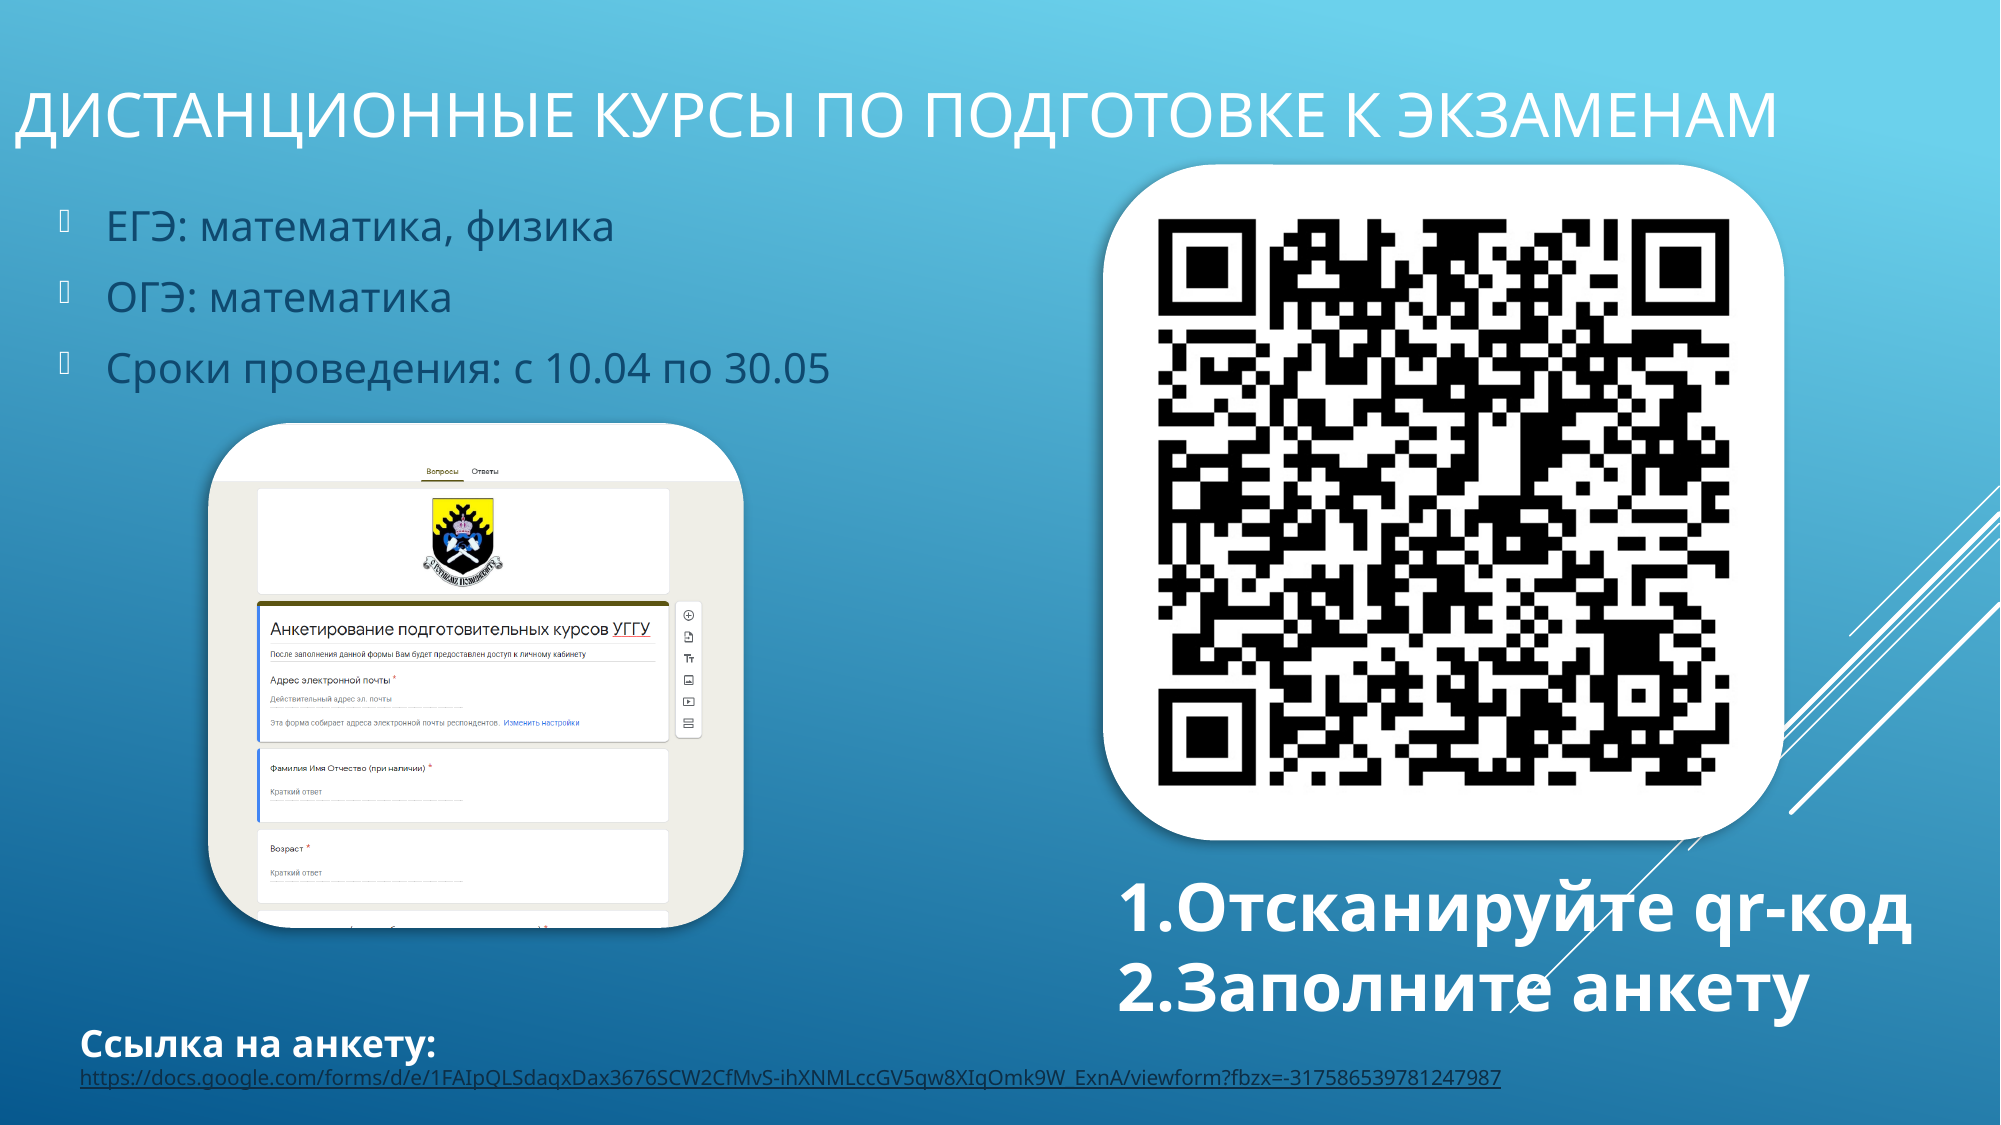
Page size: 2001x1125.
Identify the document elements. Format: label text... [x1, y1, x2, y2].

text_box Отсканируйте qr-код Заполните анкету [1103, 857, 1928, 1033]
picture [207, 422, 744, 929]
title Дистанционные курсы по подготовке к экзаменам [0, 43, 2000, 182]
picture [1102, 164, 1785, 841]
text_box Ссылка на анкету: https://docs.google.com/forms/d/e/1FAIpQLSdaqxDax3676SCW2CfMvS-ihXNMLccGV5qw8XIqOmk9W_ExnA/viewform?fbzx=-317586539781247987 [64, 1012, 1528, 1101]
list ЕГЭ: математика, физика ОГЭ: математика Сроки проведения: с 10.04 по 30.05 [43, 94, 1444, 569]
